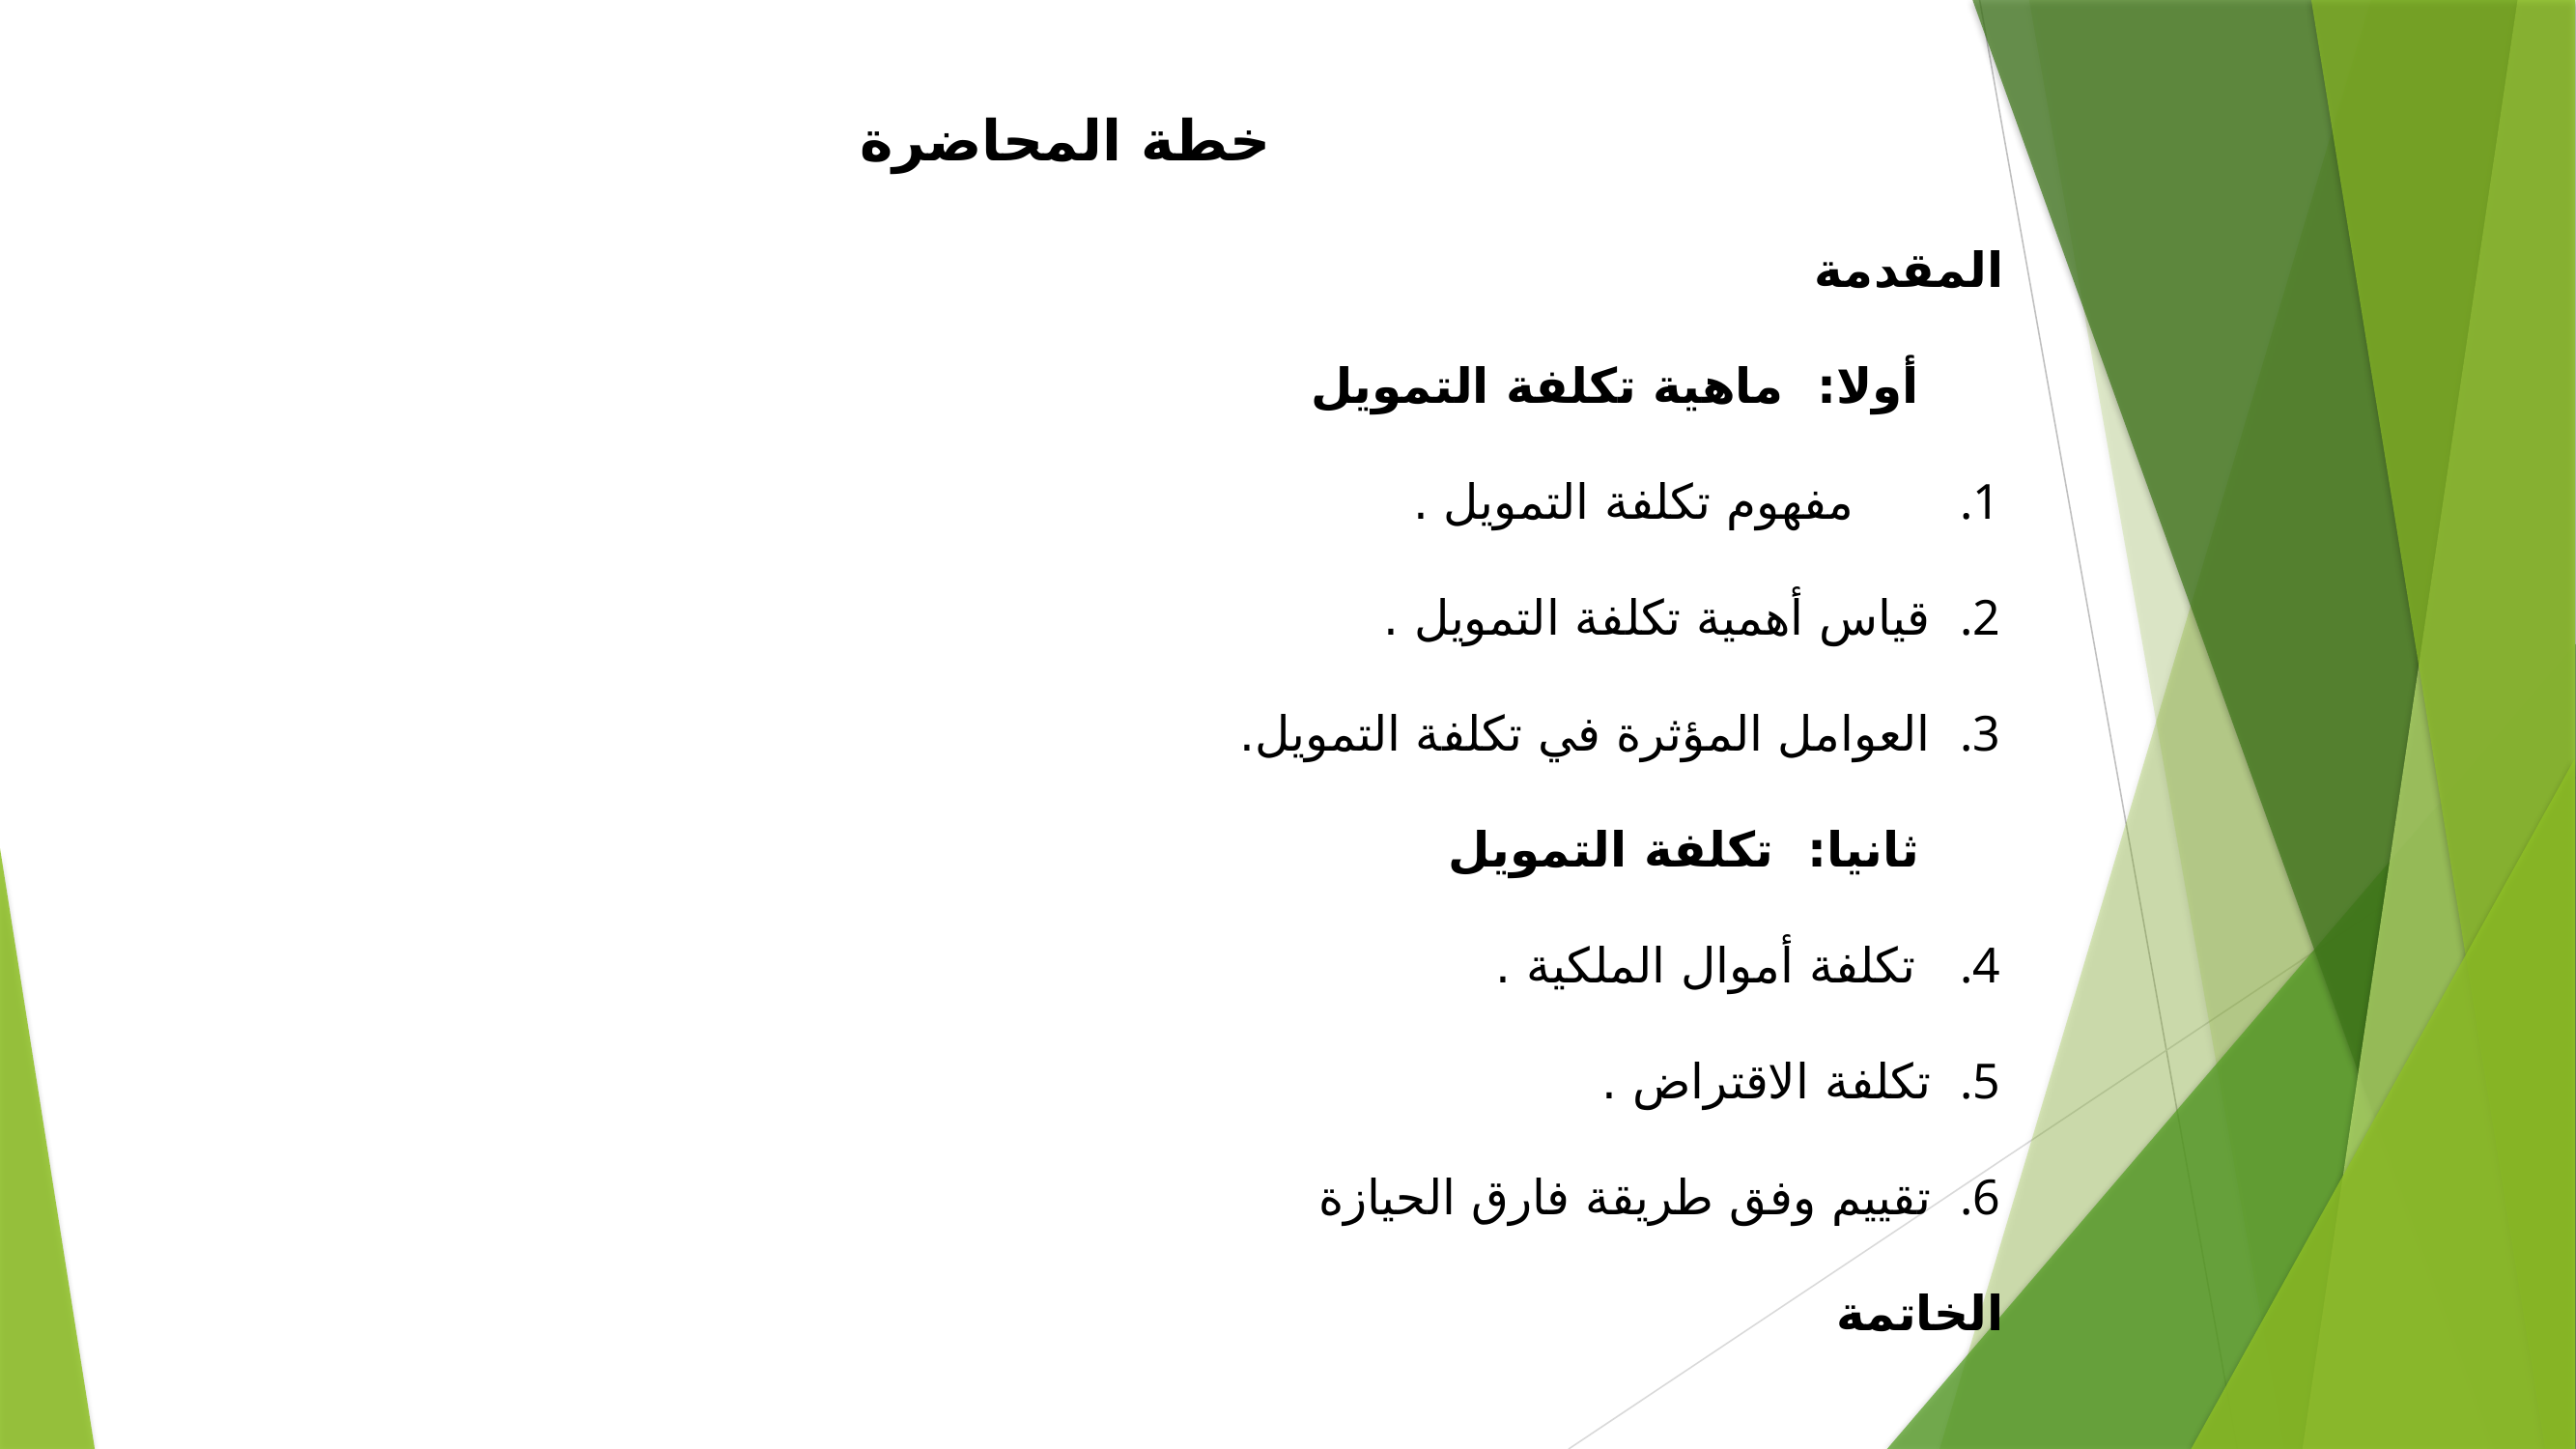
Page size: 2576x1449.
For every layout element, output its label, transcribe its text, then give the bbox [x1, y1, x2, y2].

text_box خطة المحاضرة المقدمة أولا: ماهية تكلفة التمويل مفهوم تكلفة التمويل . قياس أهمية تكلفة التمويل . العوامل المؤثرة في تكلفة التمويل. ثانيا: تكلفة التمويل تكلفة أموال الملكية . تكلفة الاقتراض . تقييم وفق طريقة فارق الحيازة الخاتمة [112, 97, 2019, 1348]
